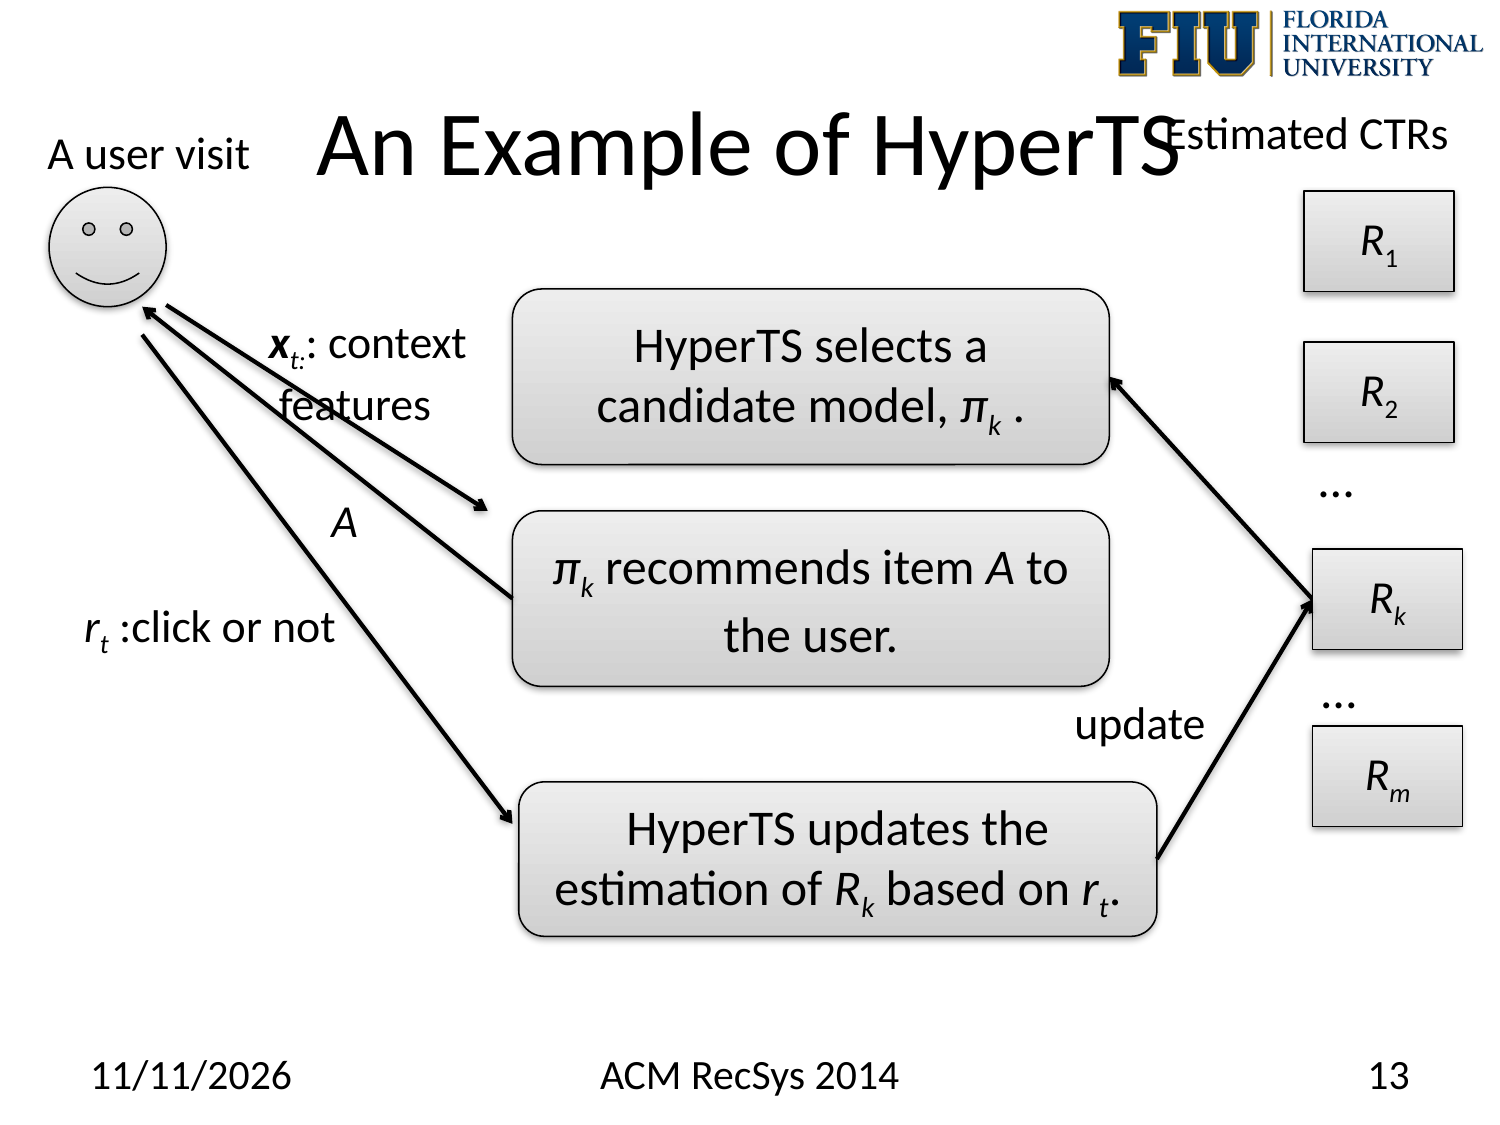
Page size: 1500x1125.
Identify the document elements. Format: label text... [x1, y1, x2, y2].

text_box R1 [1303, 190, 1455, 292]
text_box R2 [1303, 341, 1455, 439]
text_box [141, 306, 513, 334]
text_box HyperTS updates the estimation of Rk based on rt. [517, 781, 1158, 938]
text_box HyperTS selects a candidate model, πk . [513, 288, 1111, 466]
text_box [48, 187, 167, 308]
text_box Rm [1317, 726, 1463, 827]
text_box Rk [1316, 548, 1463, 650]
text_box … [1317, 651, 1468, 726]
footer ACM RecSys 2014 [512, 1042, 988, 1103]
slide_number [75, 1042, 425, 1103]
title An Example of HyperTS [75, 45, 1425, 233]
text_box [141, 334, 513, 825]
text_box πk recommends item A to the user. [516, 510, 1111, 688]
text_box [1156, 599, 1313, 860]
text_box update [1059, 686, 1151, 757]
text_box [1109, 376, 1313, 600]
text_box A user visit [32, 116, 266, 187]
slide_number 13 [1074, 1042, 1425, 1103]
text_box rt :click or not [69, 589, 136, 667]
text_box … [1316, 439, 1465, 515]
text_box Estimated CTRs [1149, 96, 1476, 167]
picture [1101, 0, 1500, 100]
